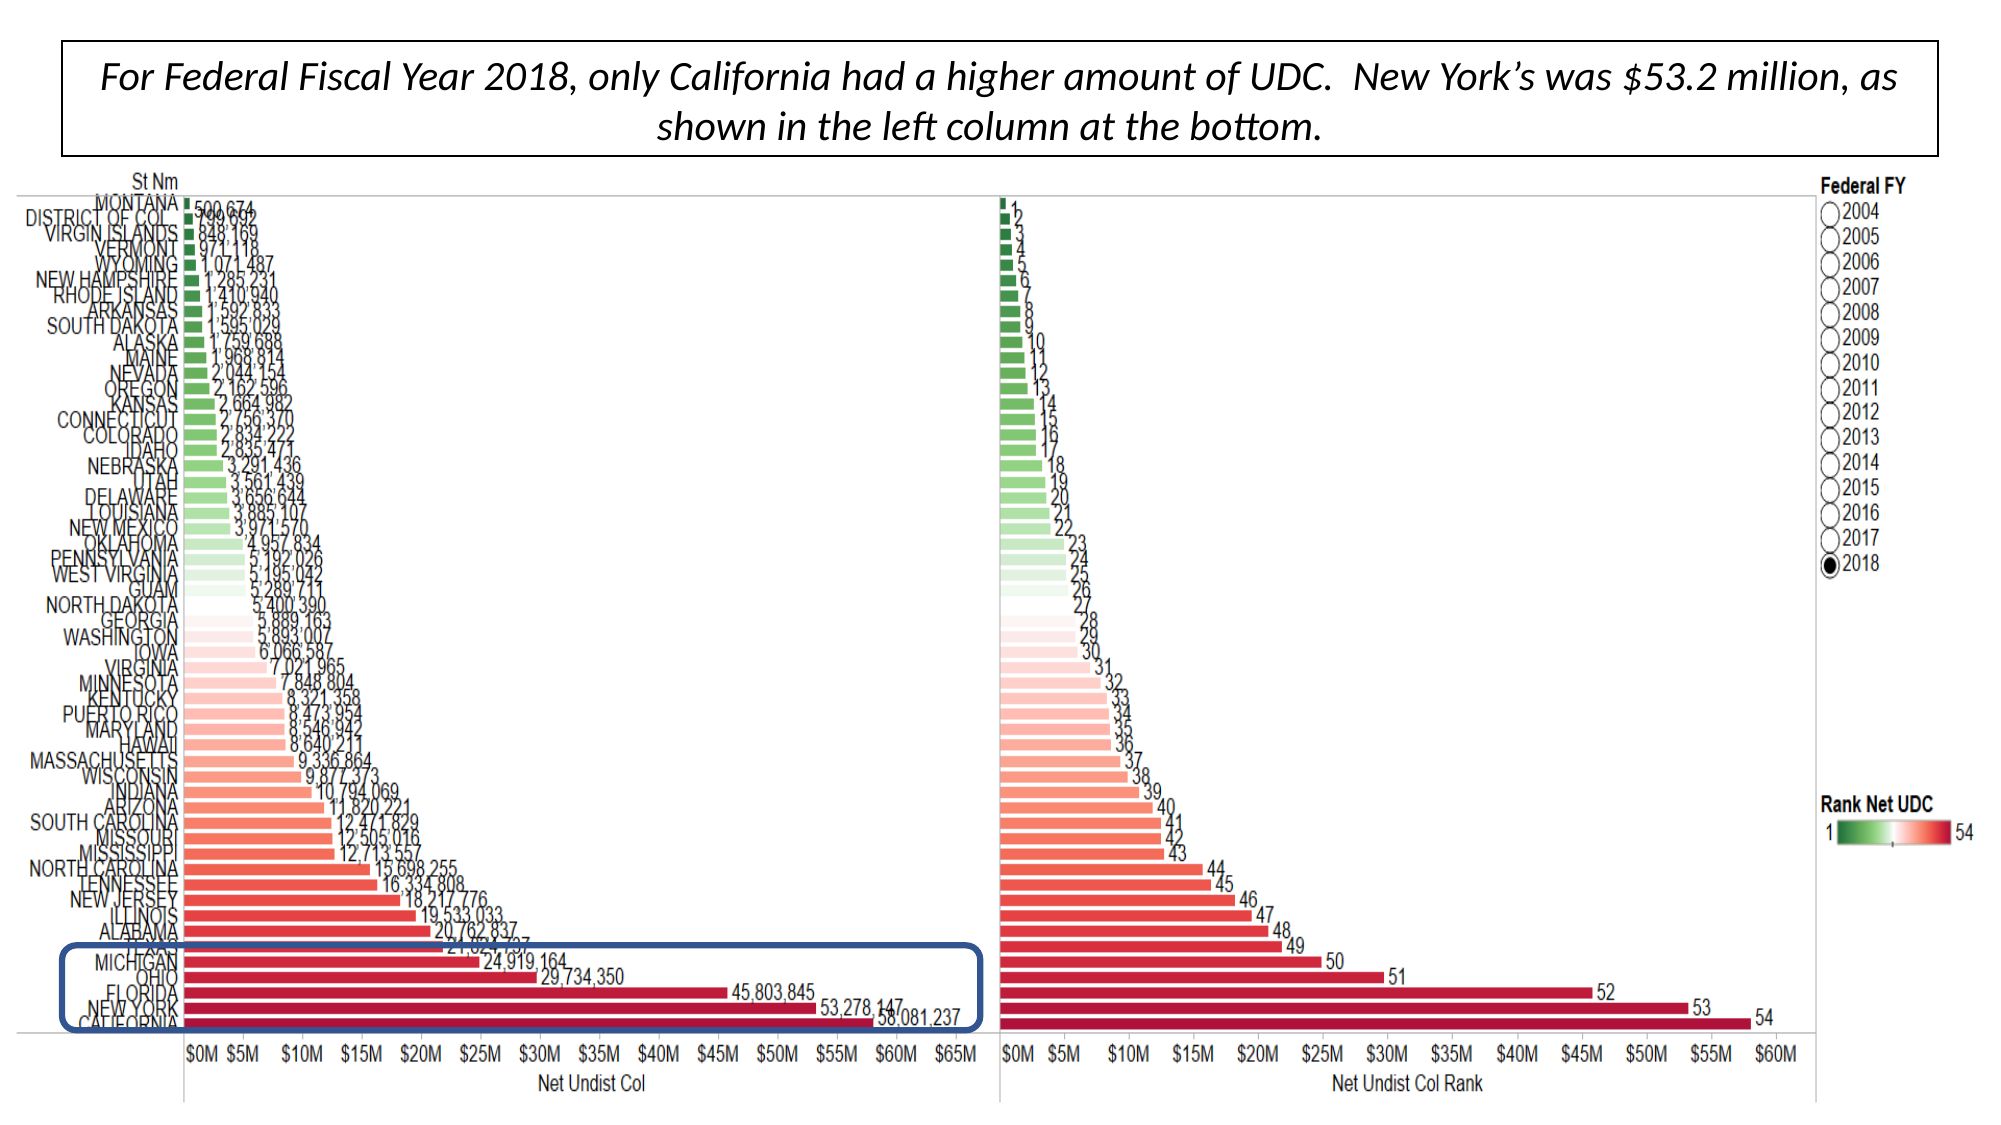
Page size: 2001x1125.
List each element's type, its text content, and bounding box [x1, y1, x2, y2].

text_box For Federal Fiscal Year 2018, only California had a higher amount of UDC. New York’s was $53.2 million, as shown in the left column at the bottom. [61, 40, 1939, 149]
picture [0, 149, 2000, 1125]
